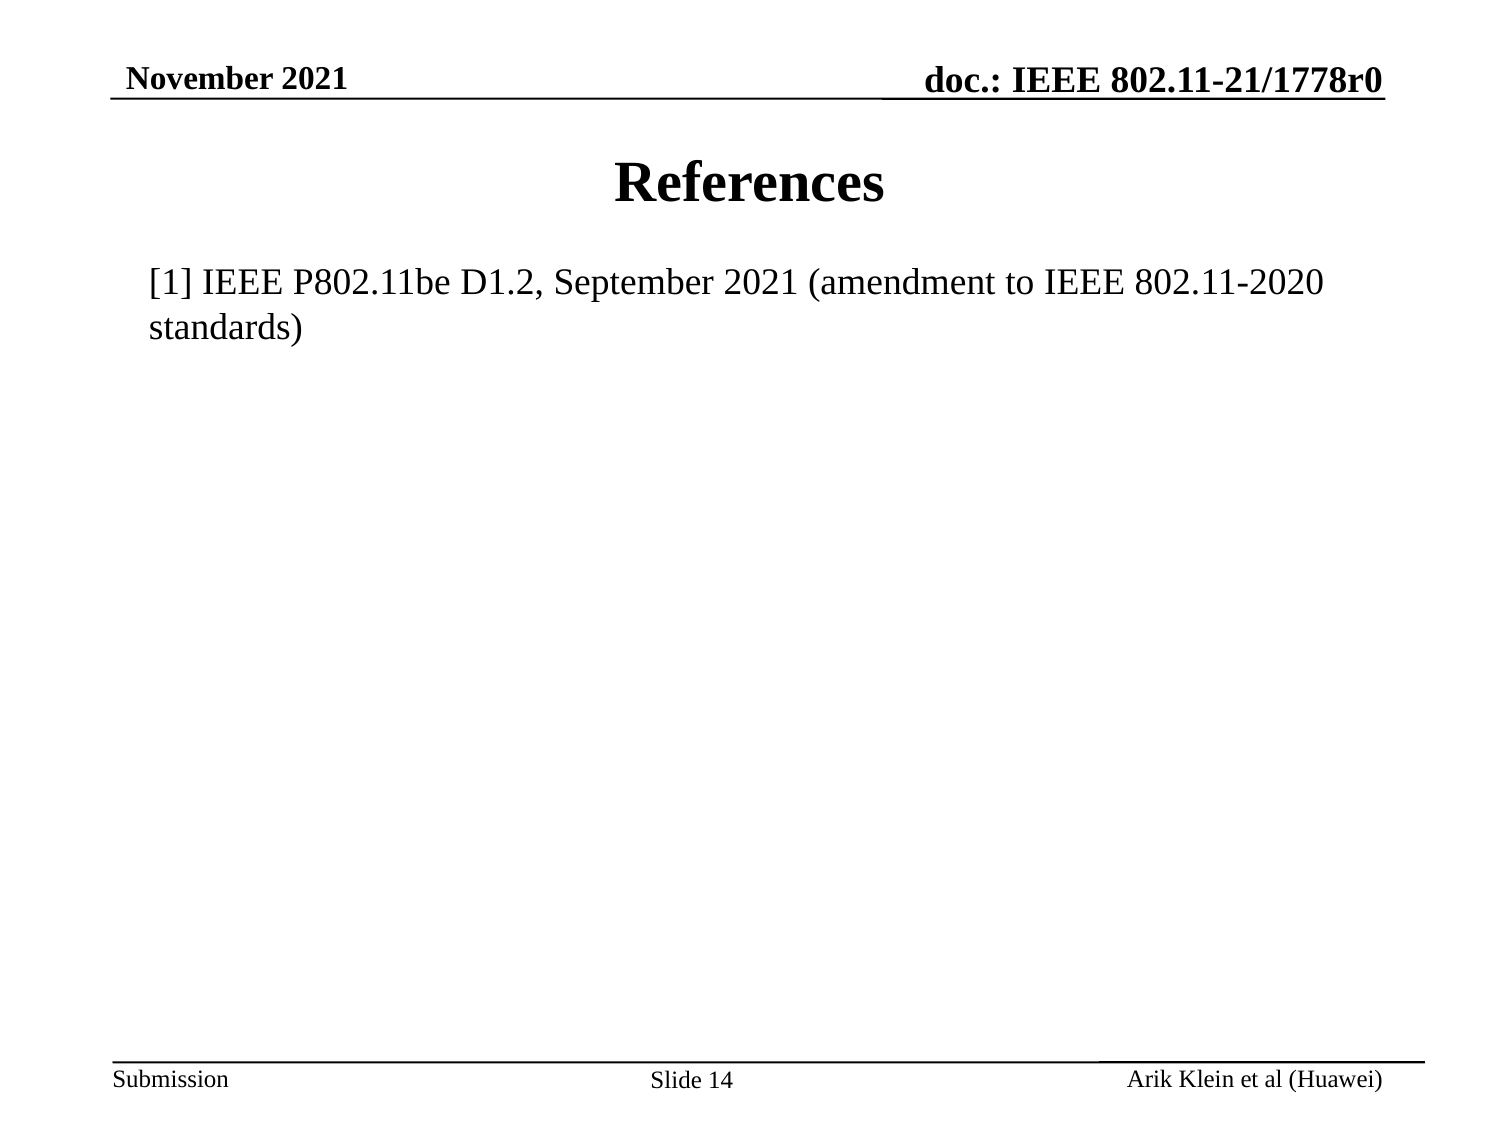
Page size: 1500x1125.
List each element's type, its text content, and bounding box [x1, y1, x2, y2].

title References [112, 133, 1388, 222]
list [1] IEEE P802.11be D1.2, September 2021 (amendment to IEEE 802.11-2020 standards) [124, 249, 1388, 988]
